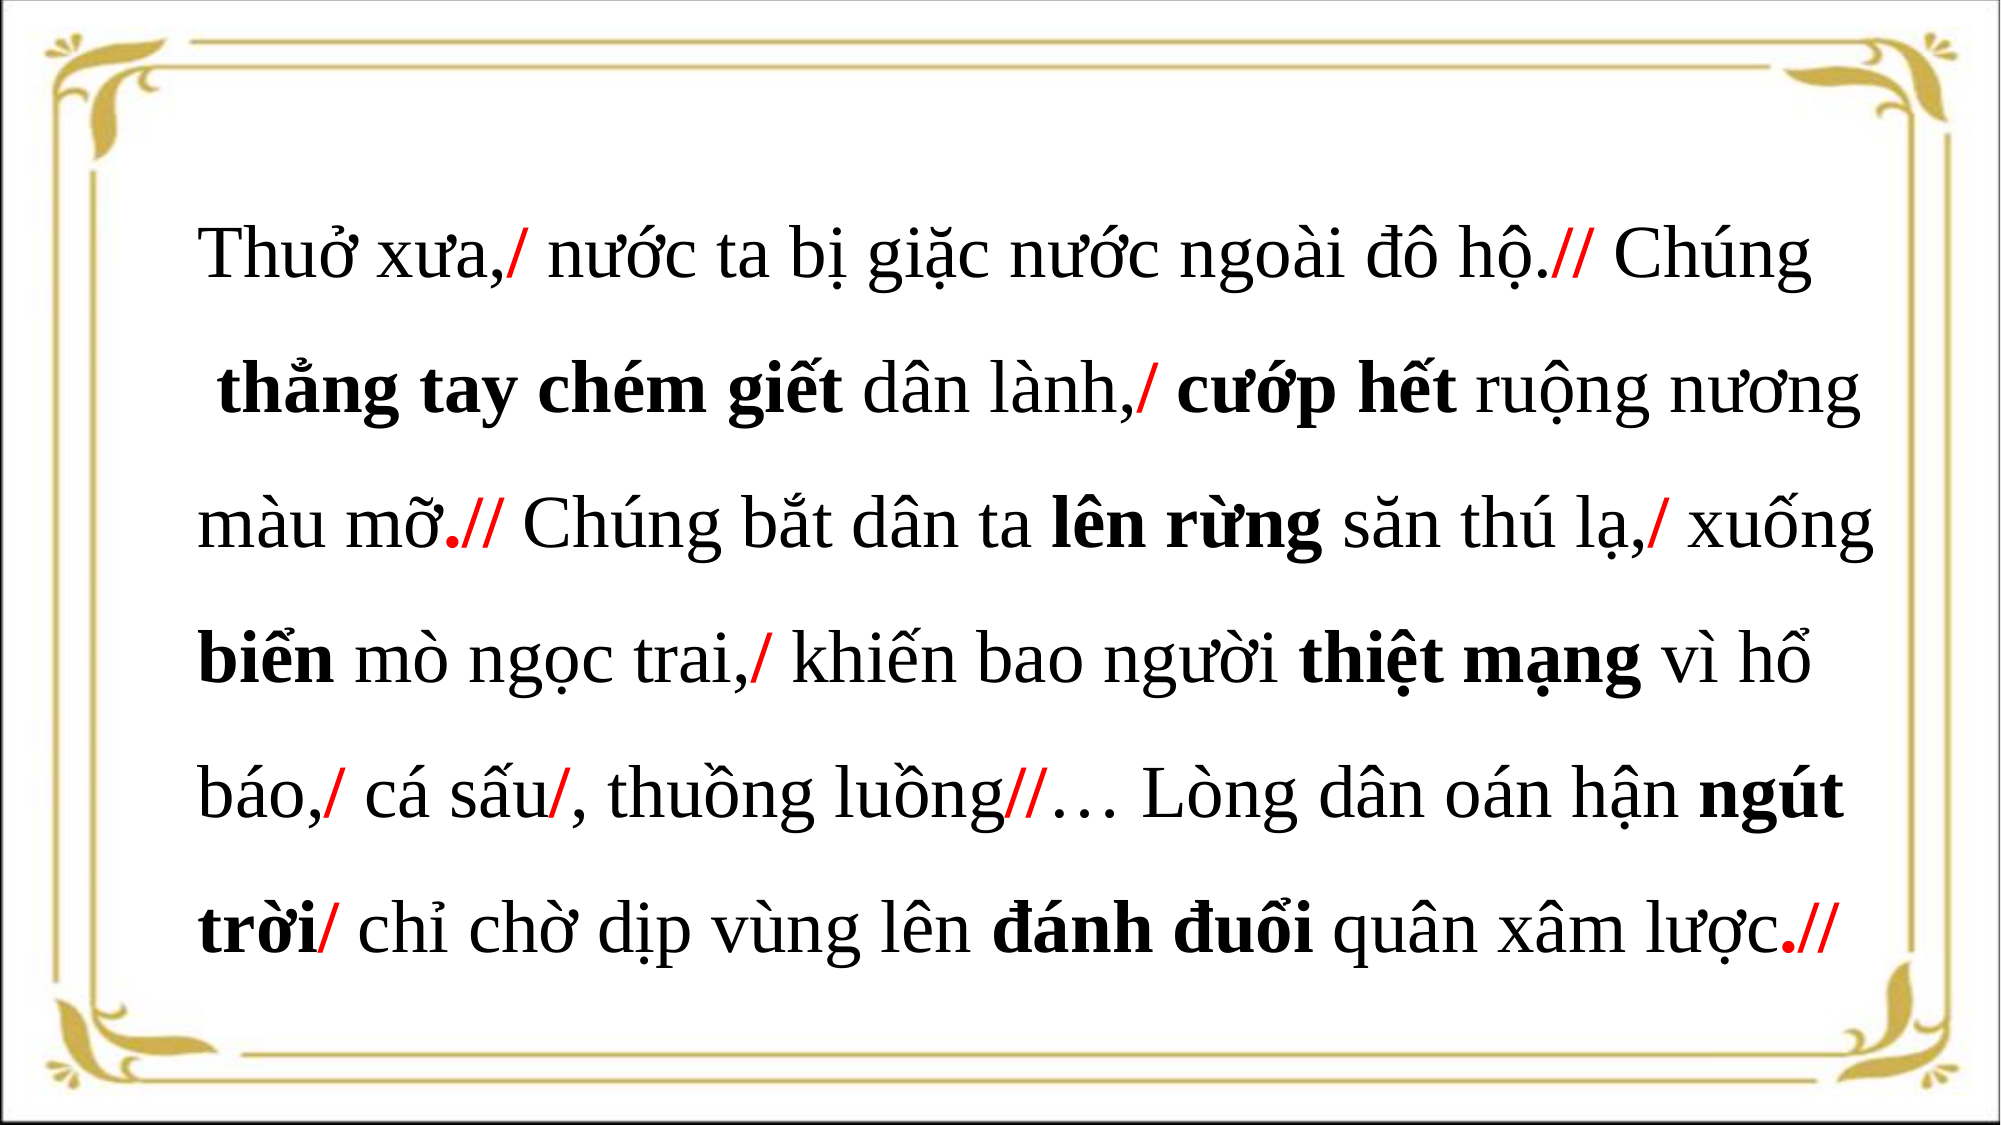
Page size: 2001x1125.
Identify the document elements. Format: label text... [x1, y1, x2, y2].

text_box Thuở xưa,/ nước ta bị giặc nước ngoài đô hộ.// Chúng thẳng tay chém giết dân lành,/ cướp hết ruộng nương màu mỡ.// Chúng bắt dân ta lên rừng săn thú lạ,/ xuống biển mò ngọc trai,/ khiến bao người thiệt mạng vì hổ báo,/ cá sấu/, thuồng luồng//… Lòng dân oán hận ngút trời/ chỉ chờ dịp vùng lên đánh đuổi quân xâm lược.// [183, 149, 1919, 975]
picture [0, 0, 2001, 1125]
